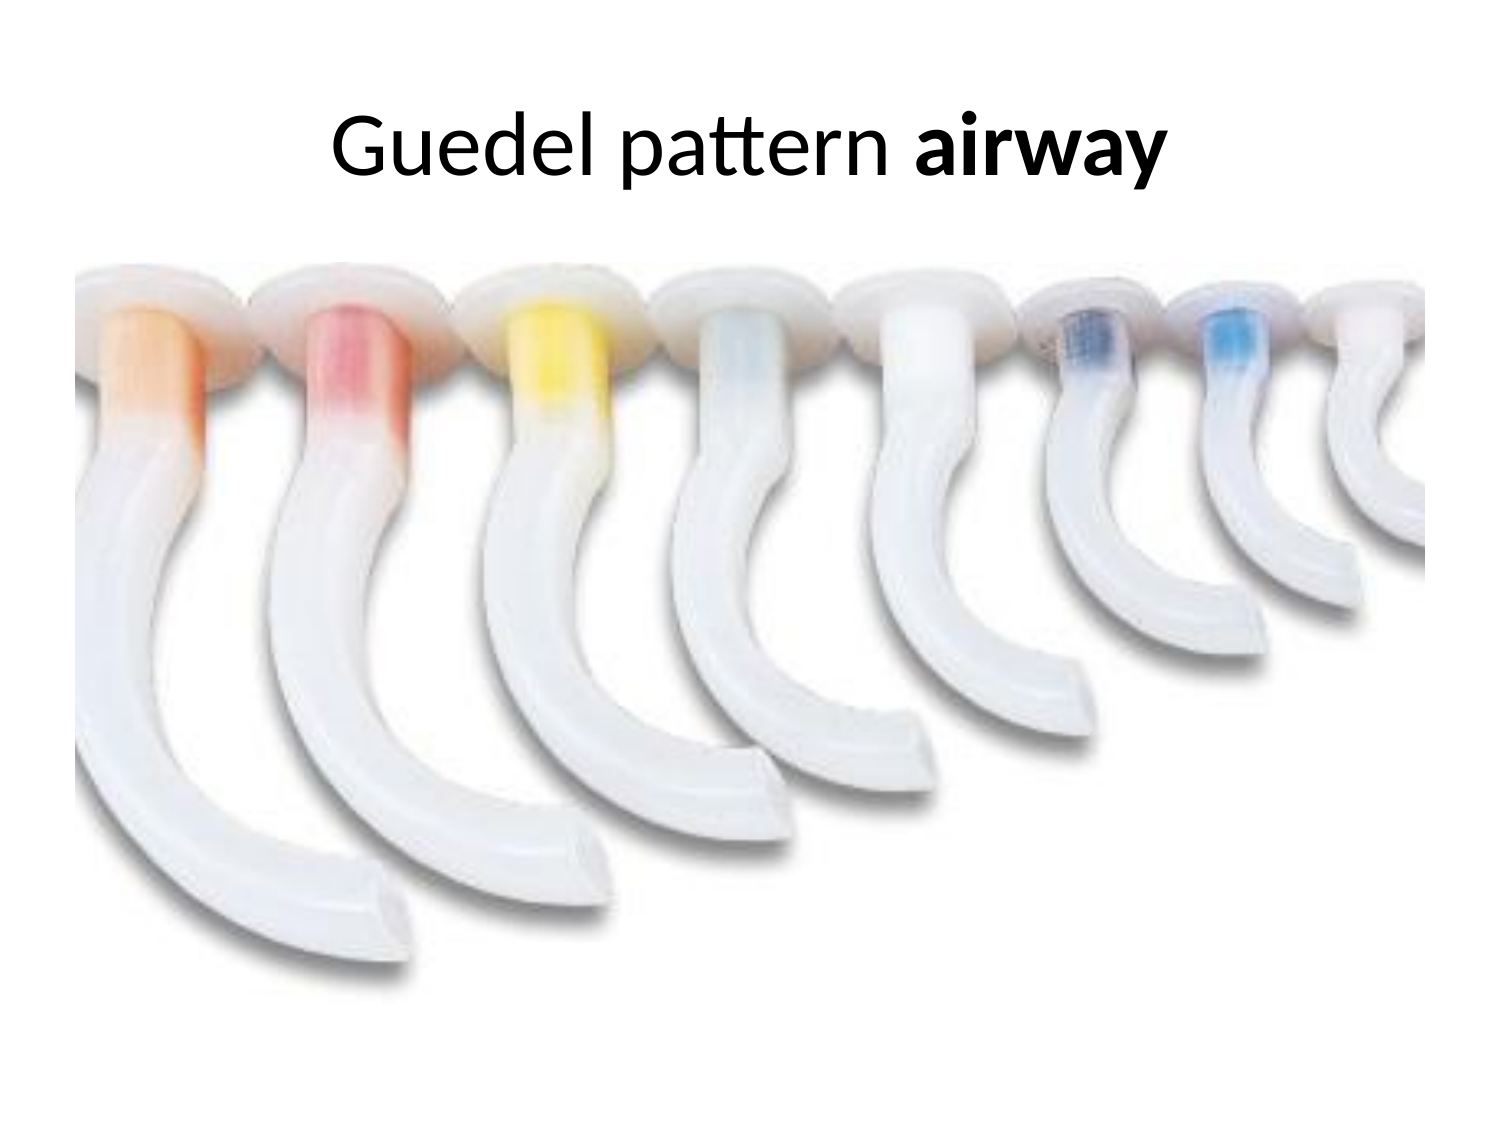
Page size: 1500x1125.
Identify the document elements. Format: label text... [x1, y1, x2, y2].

title Guedel pattern airway [75, 45, 1425, 233]
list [74, 262, 1426, 1006]
